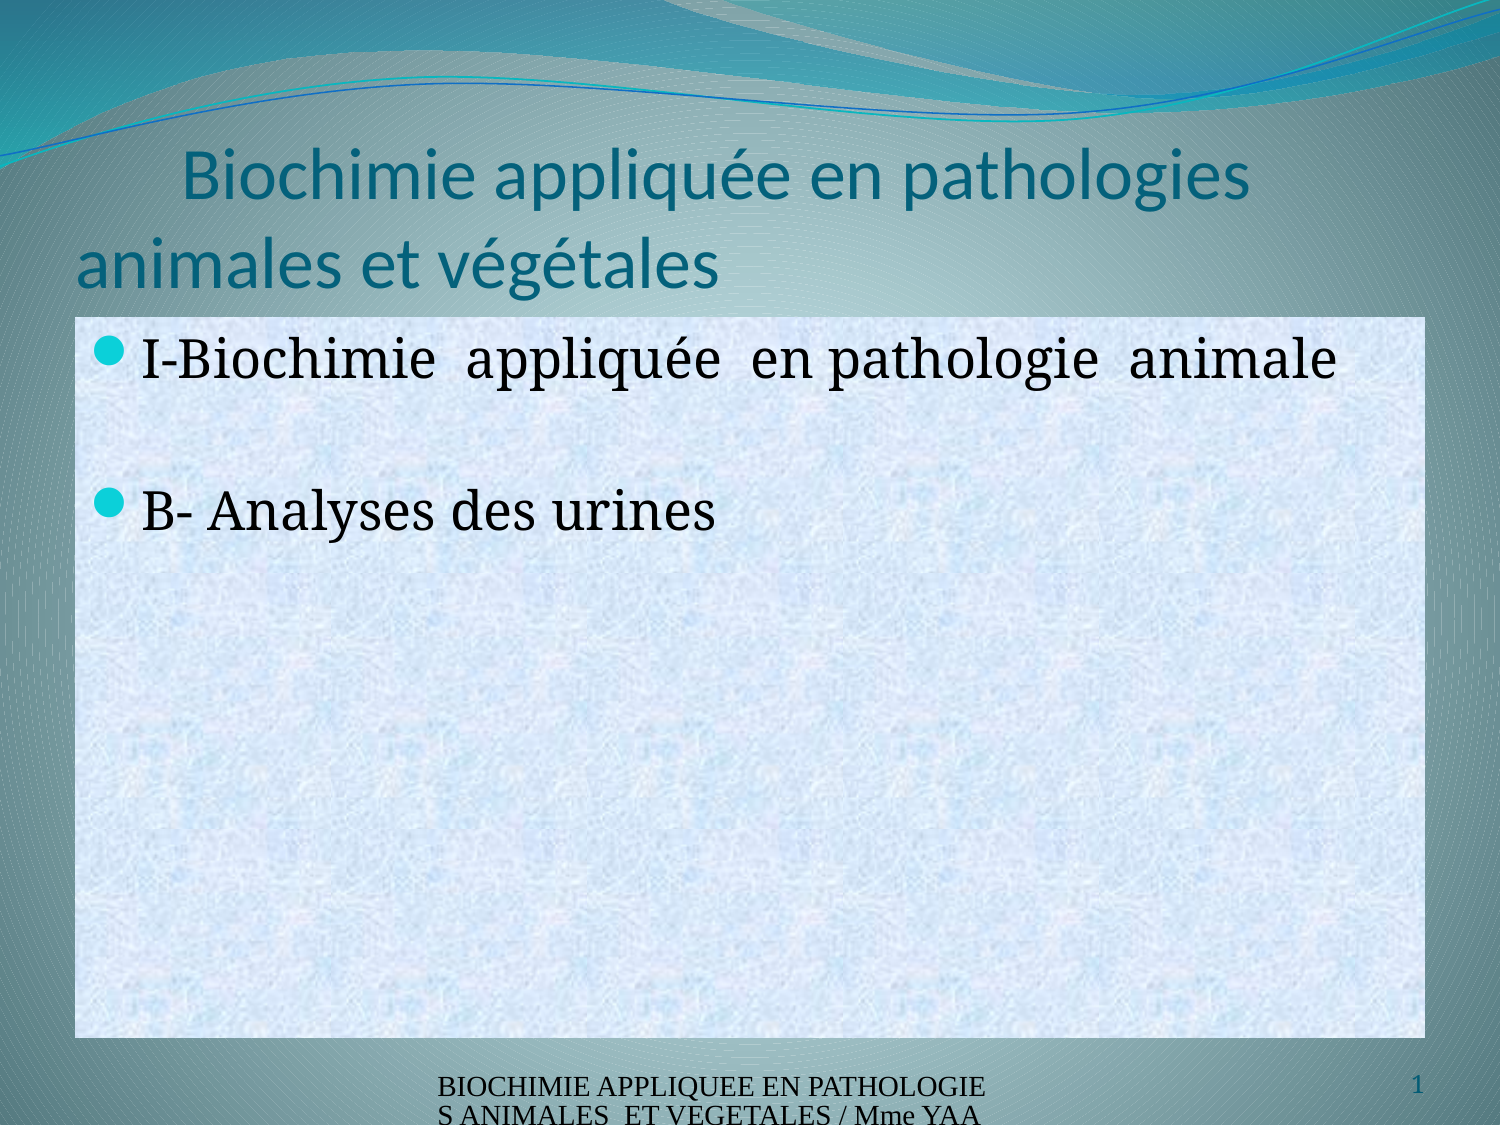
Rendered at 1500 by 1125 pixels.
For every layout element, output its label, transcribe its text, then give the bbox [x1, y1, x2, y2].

slide_number 1 [1299, 1042, 1425, 1103]
footer BIOCHIMIE APPLIQUEE EN PATHOLOGIES ANIMALES ET VEGETALES / Mme YAACOUB.F [437, 1042, 988, 1103]
title Biochimie appliquée en pathologies animales et végétales [75, 115, 1425, 303]
list I-Biochimie appliquée en pathologie animale B- Analyses des urines [75, 317, 1425, 1038]
